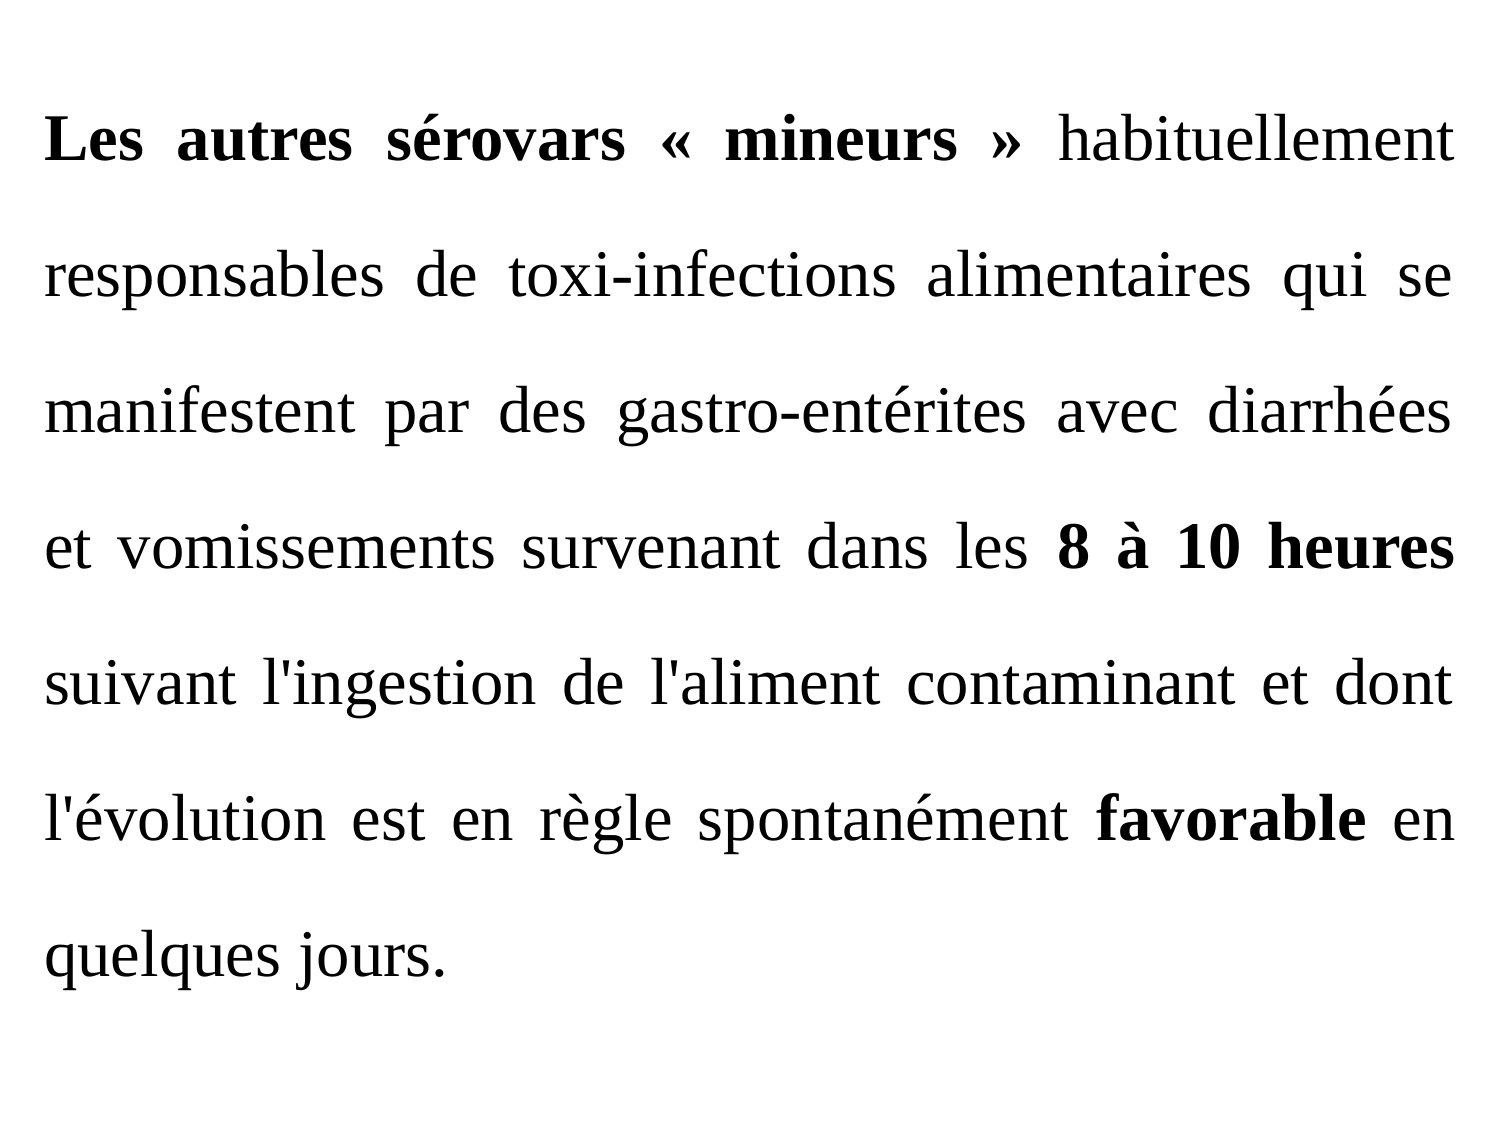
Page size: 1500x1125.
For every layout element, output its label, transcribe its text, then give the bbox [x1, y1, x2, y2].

text_box Les autres sérovars « mineurs » habituellement responsables de toxi-infections alimentaires qui se manifestent par des gastro-entérites avec diarrhées et vomissements survenant dans les 8 à 10 heures suivant l'ingestion de l'aliment contaminant et dont l'évolution est en règle spontanément favorable en quelques jours. [29, 30, 1471, 997]
